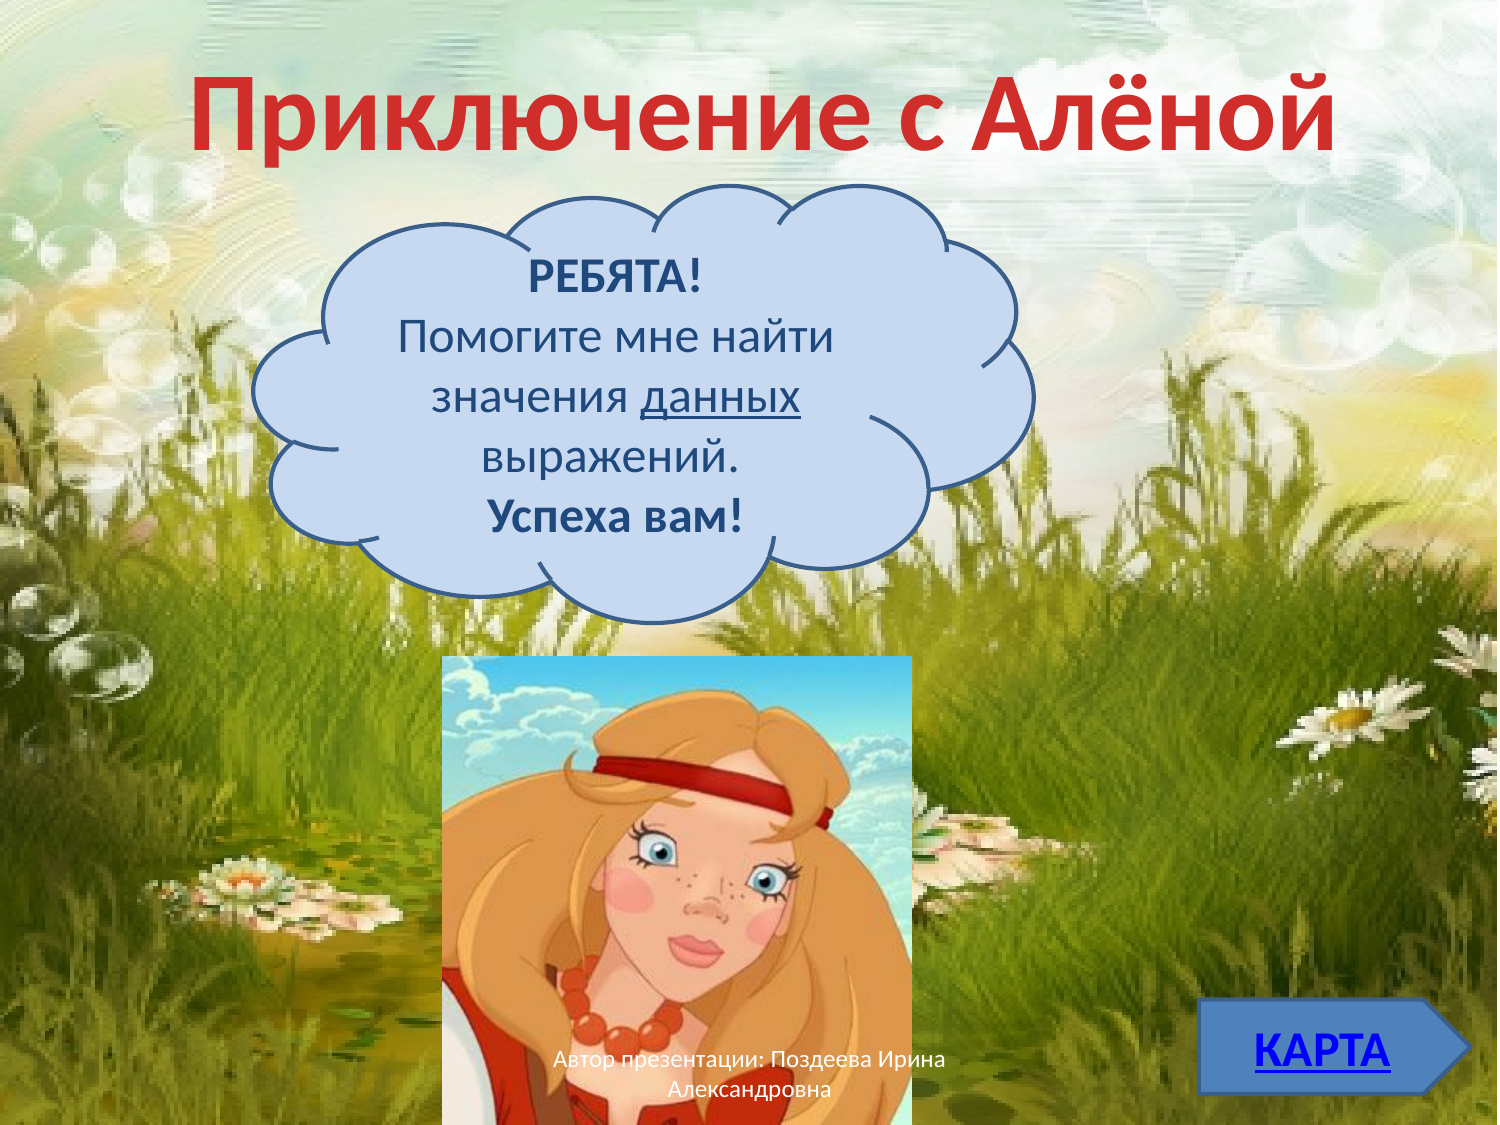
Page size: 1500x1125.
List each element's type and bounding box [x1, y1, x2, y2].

picture [442, 655, 912, 1125]
list [0, 0, 1497, 1125]
